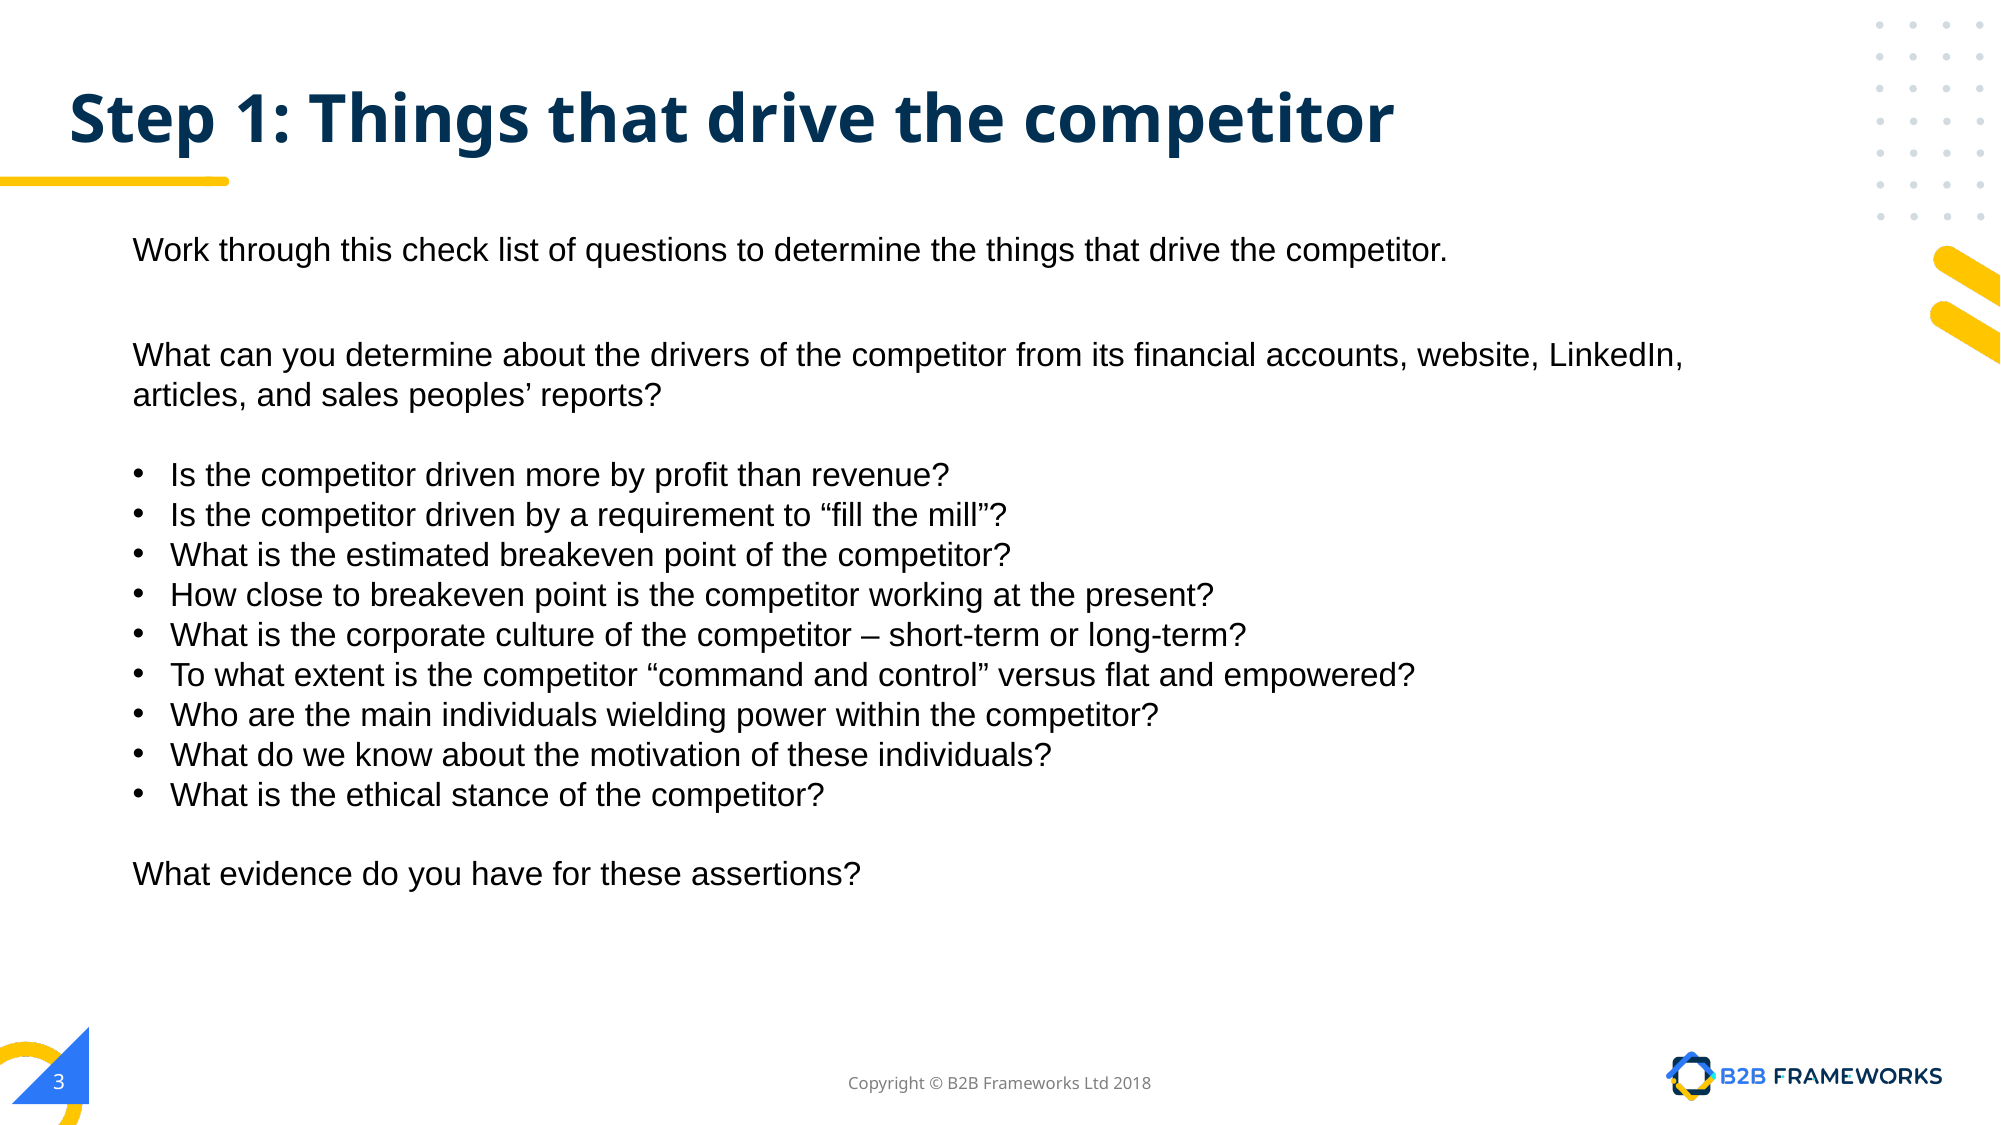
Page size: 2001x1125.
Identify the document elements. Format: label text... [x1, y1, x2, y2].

picture [1928, 241, 2001, 367]
title Step 1: Things that drive the competitor [54, 77, 1595, 168]
text_box What can you determine about the drivers of the competitor from its financial accounts, website, LinkedIn, articles, and sales peoples’ reports? Is the competitor driven more by profit than revenue? Is the competitor driven by a requirement to “fill the mill”? What is the estimated breakeven point of the competitor? How close to breakeven point is the competitor working at the present? What is the corporate culture of the competitor – short-term or long-term? To what extent is the competitor “command and control” versus flat and empowered? Who are the main individuals wielding power within the competitor? What do we know about the motivation of these individuals? What is the ethical stance of the competitor? What evidence do you have for these assertions? [117, 326, 1709, 900]
picture [1655, 1040, 1952, 1111]
text_box Work through this check list of questions to determine the things that drive the competitor. [117, 220, 1819, 276]
footer Copyright © B2B Frameworks Ltd 2018 [662, 1052, 1338, 1113]
picture [0, 1041, 84, 1125]
slide_number 3 [38, 1052, 488, 1113]
